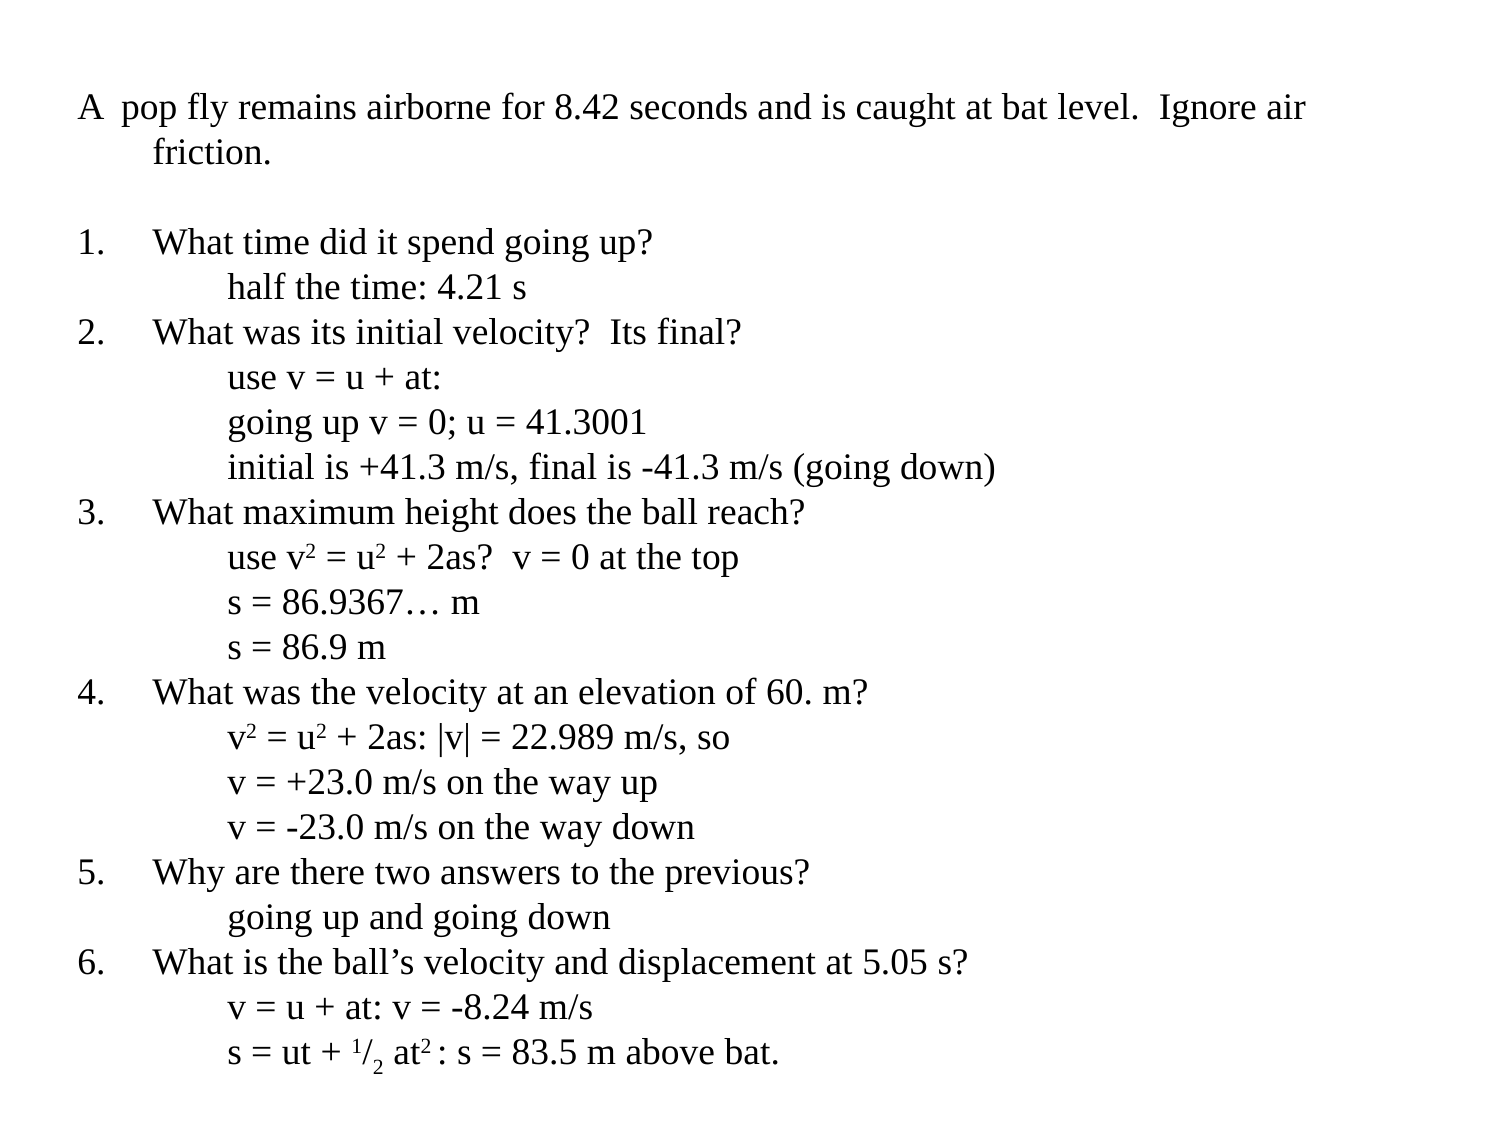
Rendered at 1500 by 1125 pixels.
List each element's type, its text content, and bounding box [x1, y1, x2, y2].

text_box A pop fly remains airborne for 8.42 seconds and is caught at bat level. Ignore air friction. What time did it spend going up? half the time: 4.21 s What was its initial velocity? Its final? use v = u + at: going up v = 0; u = 41.3001 initial is +41.3 m/s, final is -41.3 m/s (going down) What maximum height does the ball reach? use v2 = u2 + 2as? v = 0 at the top s = 86.9367… m s = 86.9 m What was the velocity at an elevation of 60. m? v2 = u2 + 2as: |v| = 22.989 m/s, so v = +23.0 m/s on the way up v = -23.0 m/s on the way down Why are there two answers to the previous? going up and going down What is the ball’s velocity and displacement at 5.05 s? v = u + at: v = -8.24 m/s s = ut + 1/2 at2 : s = 83.5 m above bat. [62, 74, 1450, 1086]
